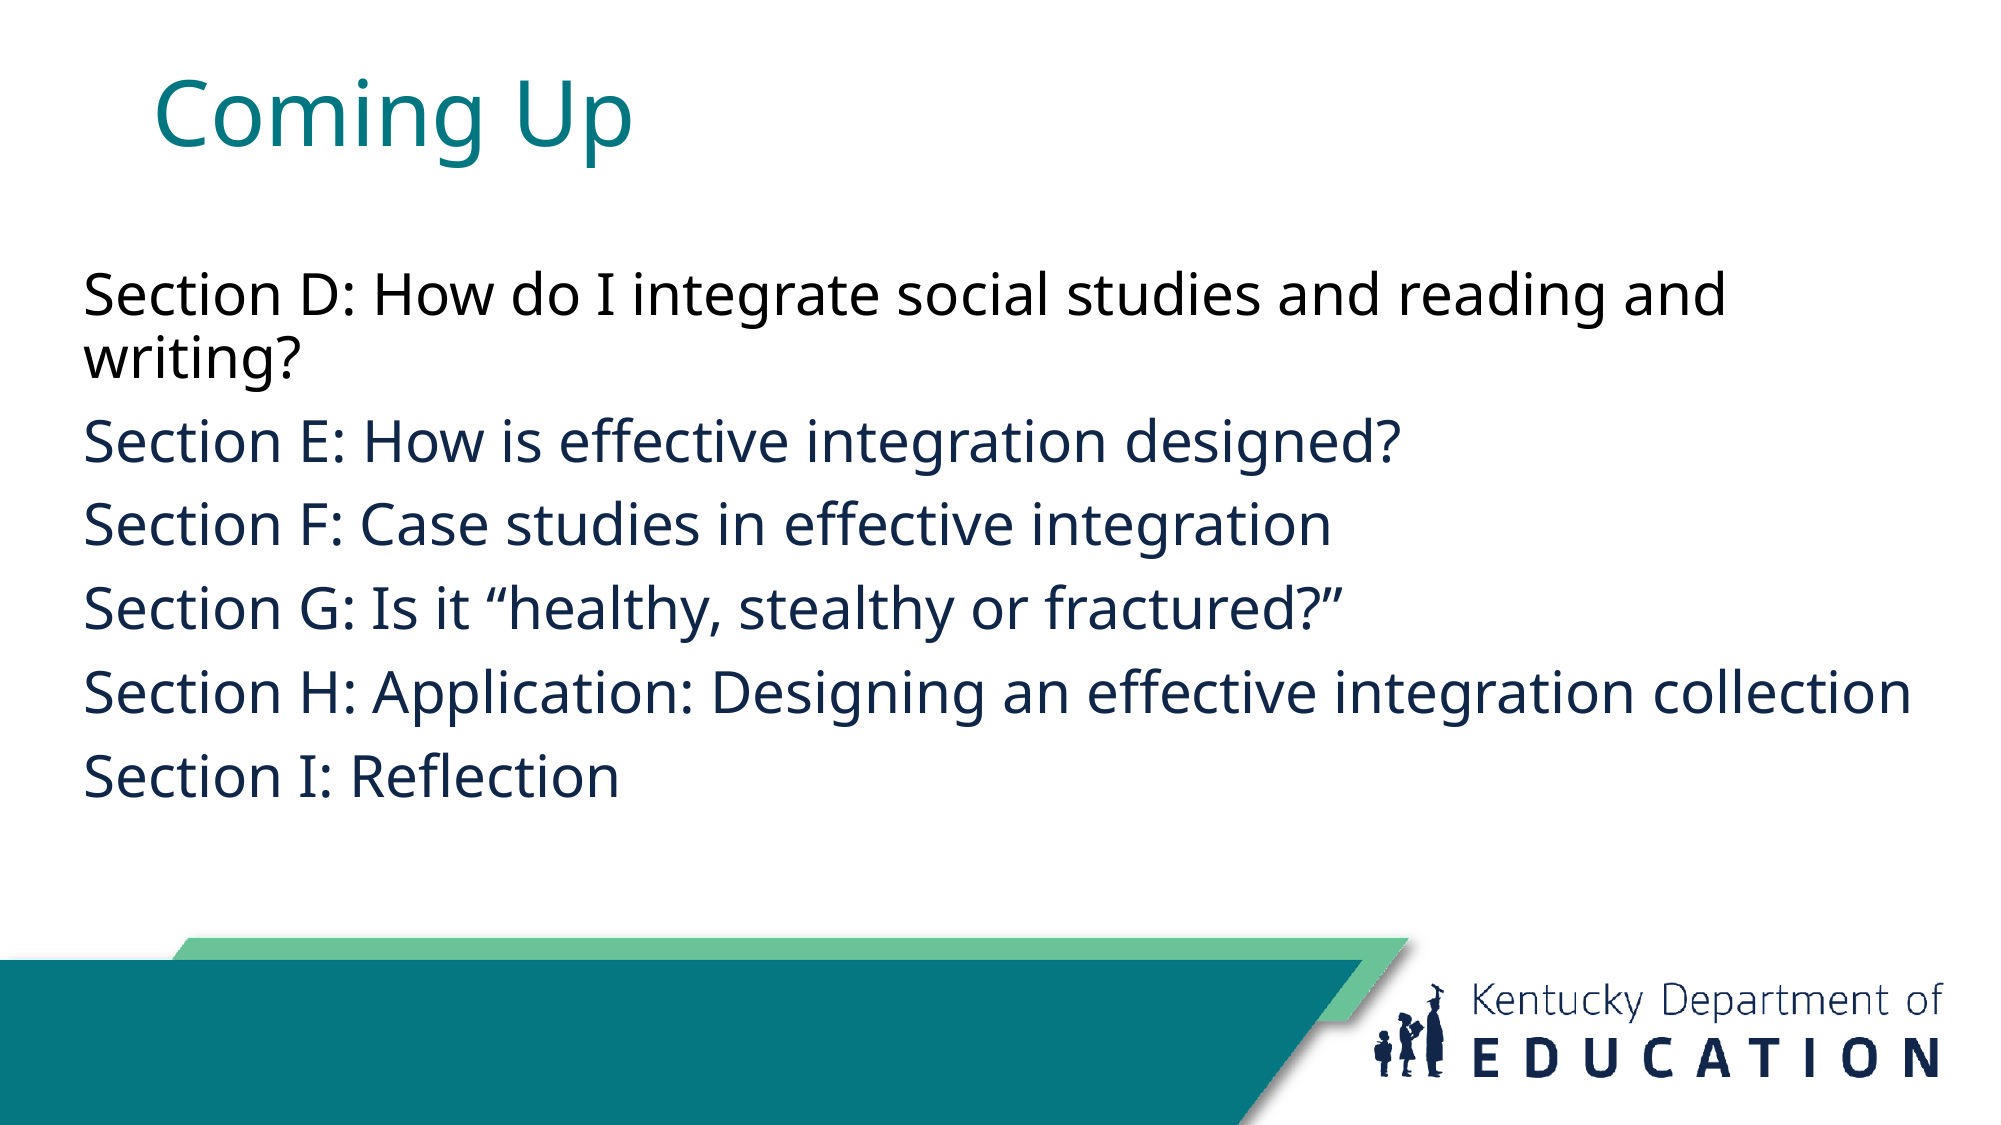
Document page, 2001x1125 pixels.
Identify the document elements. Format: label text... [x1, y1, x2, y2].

list Section D: How do I integrate social studies and reading and writing? Section E: How is effective integration designed? Section F: Case studies in effective integration Section G: Is it “healthy, stealthy or fractured?” Section H: Application: Designing an effective integration collection Section I: Reflection [68, 257, 1932, 972]
title Coming Up [137, 59, 1863, 257]
picture [0, 0, 2001, 1125]
